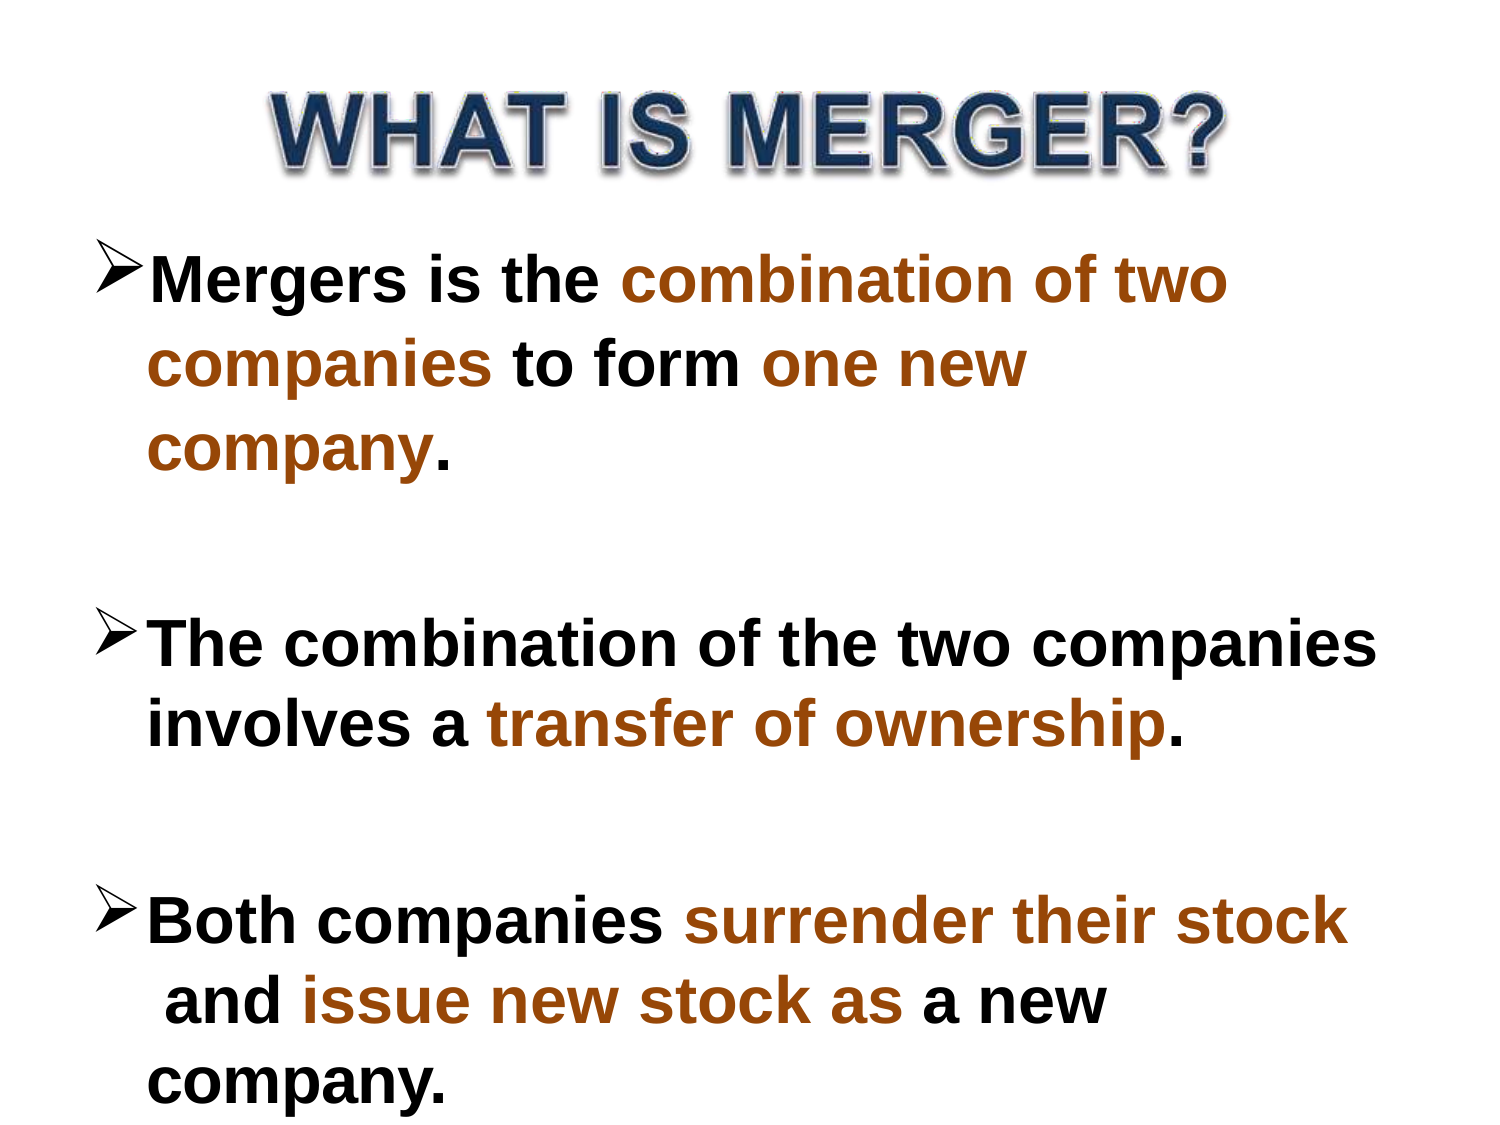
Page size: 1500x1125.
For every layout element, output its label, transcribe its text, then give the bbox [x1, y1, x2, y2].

text_box Mergers is the combination of two companies to form one new company. The combination of the two companies involves a transfer of ownership. Both companies surrender their stock and issue new stock as a new company. [87, 229, 1399, 1033]
text_box [261, 90, 1234, 186]
